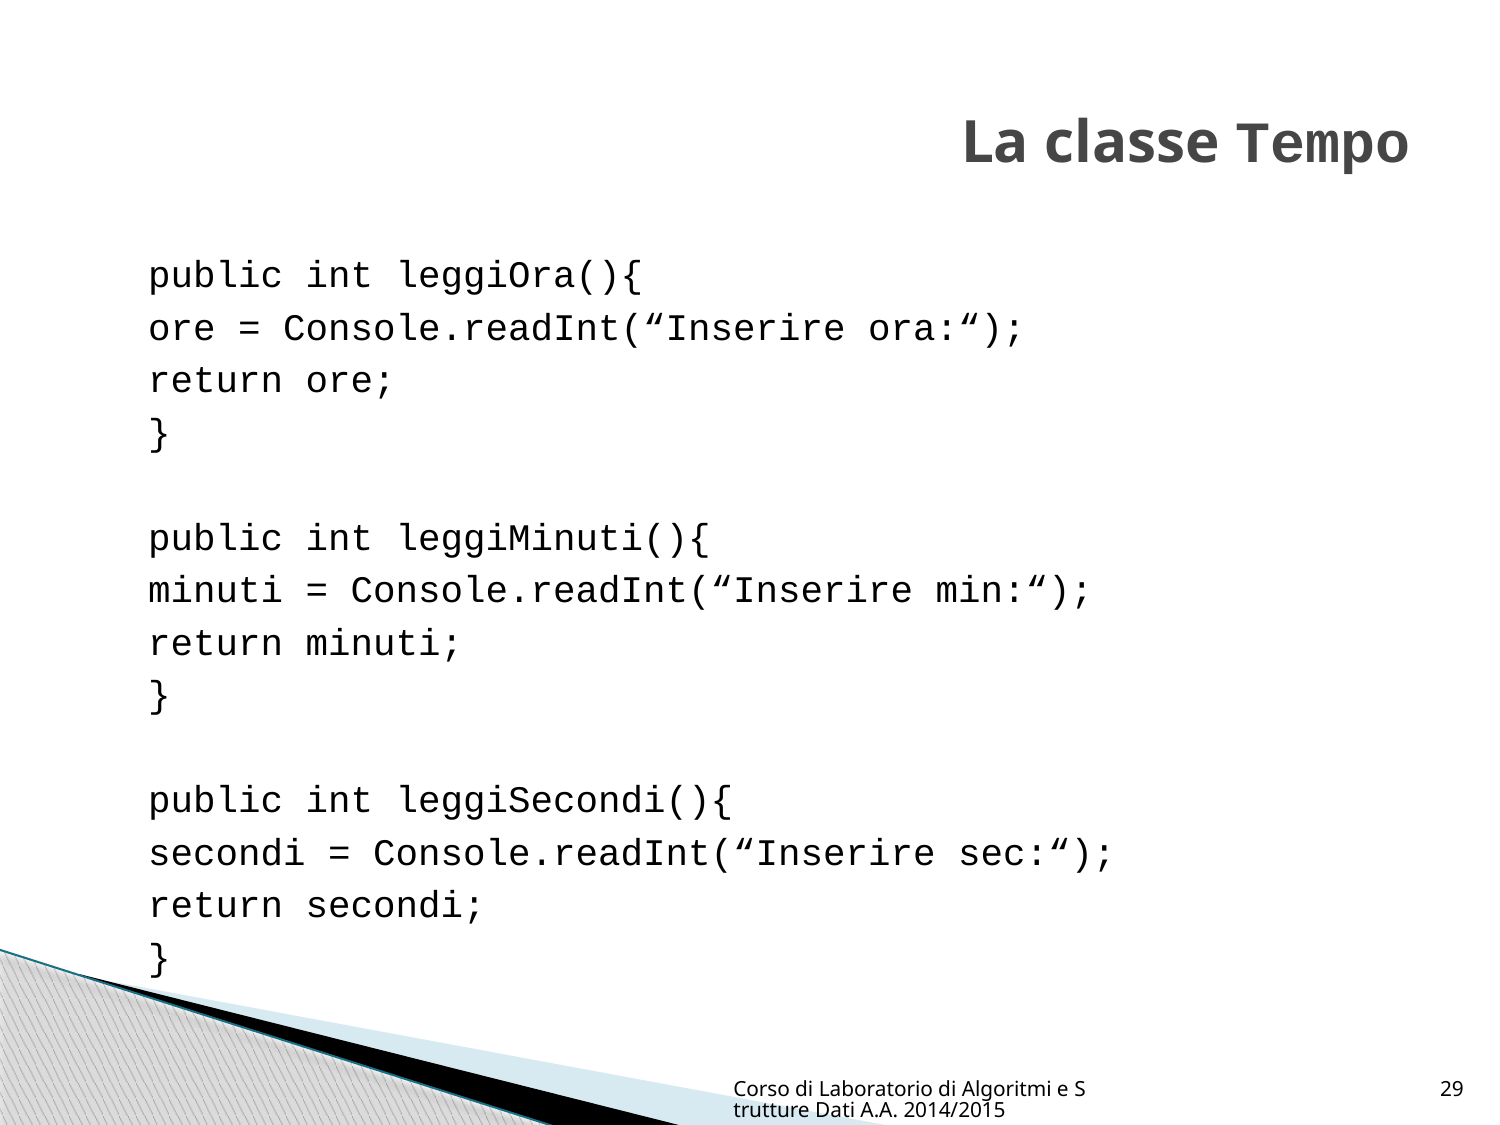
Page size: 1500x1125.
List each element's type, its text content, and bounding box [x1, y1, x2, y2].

list public int leggiOra(){ ore = Console.readInt(“Inserire ora:“); return ore; } public int leggiMinuti(){ minuti = Console.readInt(“Inserire min:“); return minuti; } public int leggiSecondi(){ secondi = Console.readInt(“Inserire sec:“); return secondi; } [75, 243, 1425, 986]
title La classe Tempo [75, 45, 1425, 233]
footer Corso di Laboratorio di Algoritmi e Strutture Dati A.A. 2014/2015 [718, 1051, 1105, 1112]
slide_number 29 [1418, 1051, 1479, 1112]
